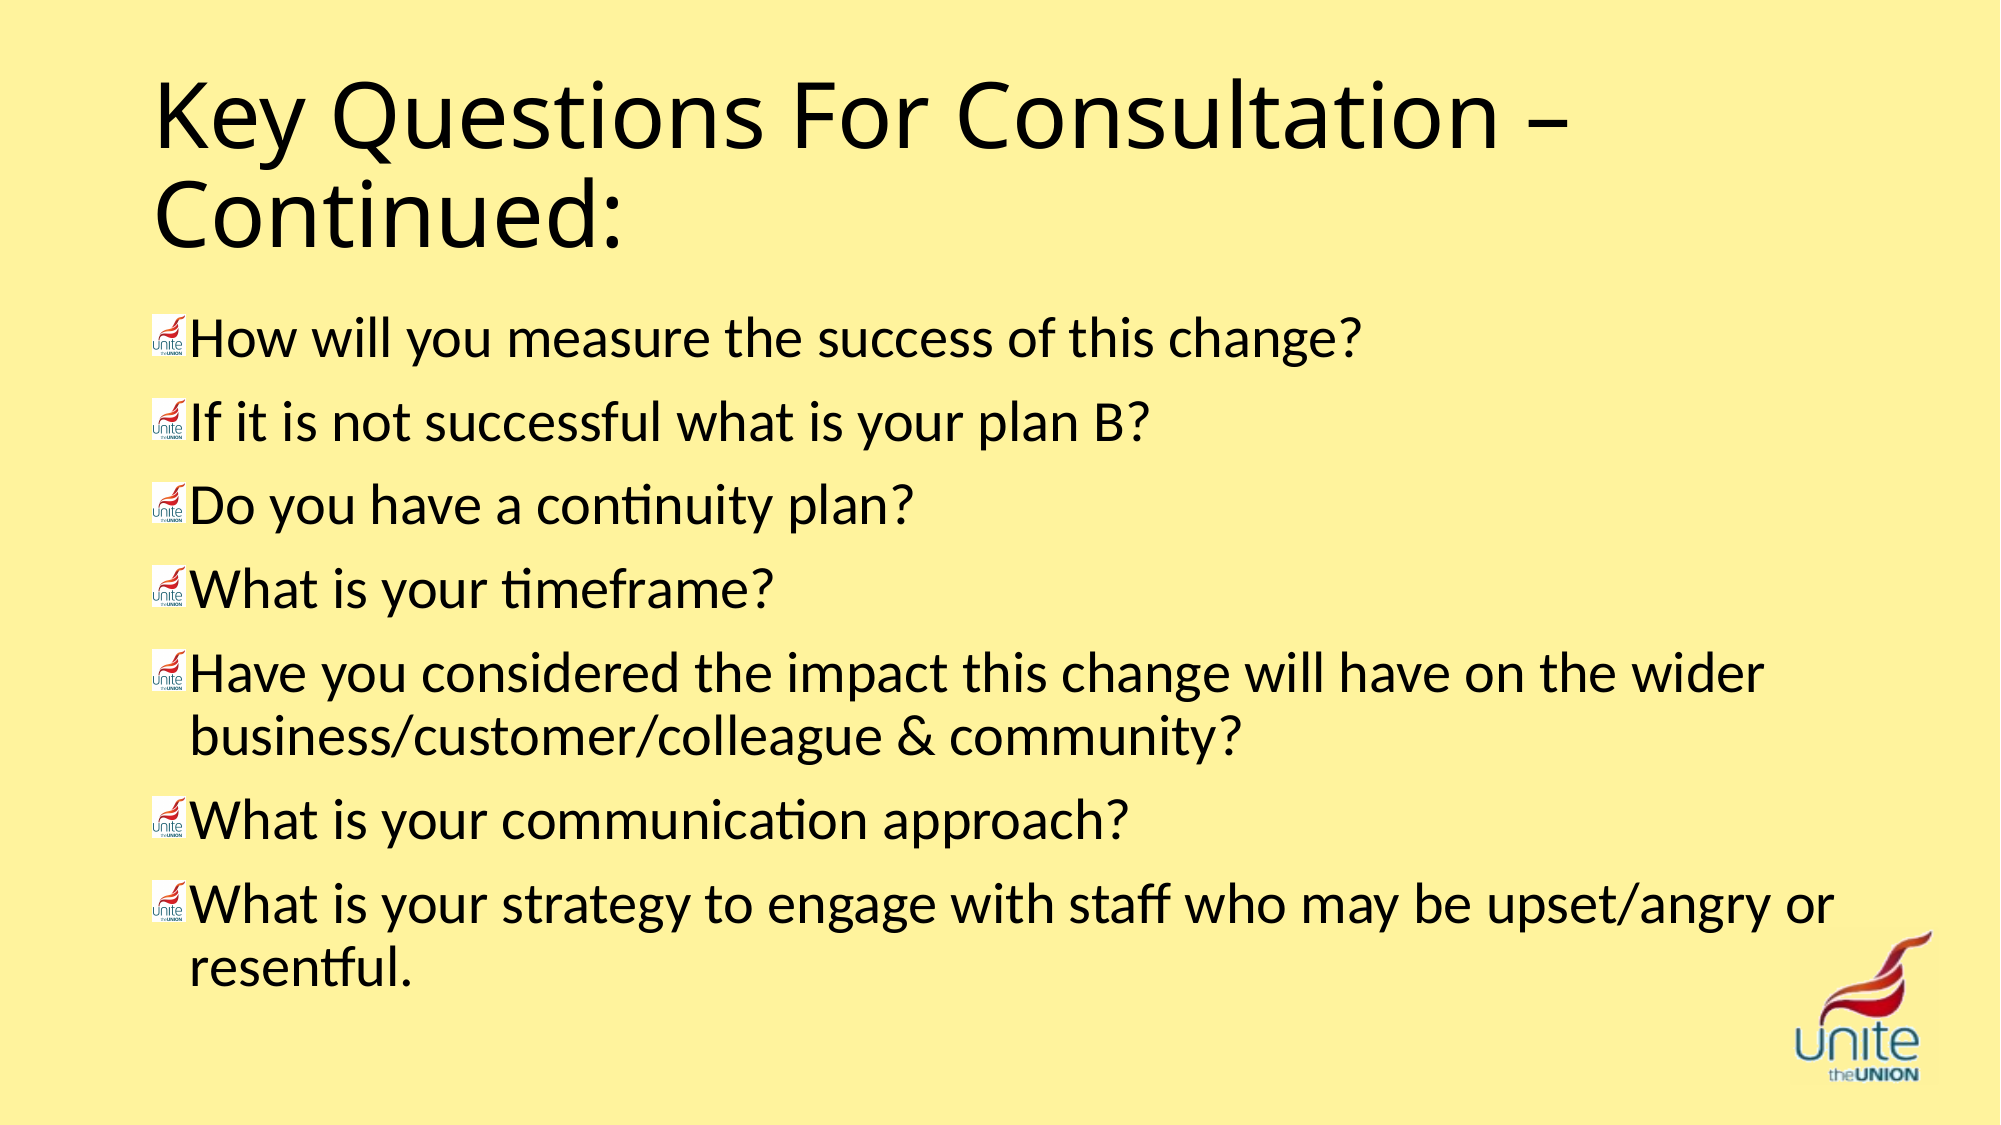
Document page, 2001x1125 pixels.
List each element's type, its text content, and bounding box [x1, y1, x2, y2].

picture [152, 314, 186, 356]
picture [152, 398, 186, 440]
picture [152, 796, 186, 838]
picture [152, 880, 186, 922]
picture [152, 482, 186, 523]
picture [152, 649, 186, 691]
picture [152, 565, 186, 607]
title Key Questions For Consultation – Continued: [137, 59, 1863, 278]
list How will you measure the success of this change? If it is not successful what is your plan B? Do you have a continuity plan? What is your timeframe? Have you considered the impact this change will have on the wider business/customer/colleague & community? What is your communication approach? What is your strategy to engage with staff who may be upset/angry or resentful. [137, 299, 1863, 1014]
picture [1790, 927, 1939, 1085]
